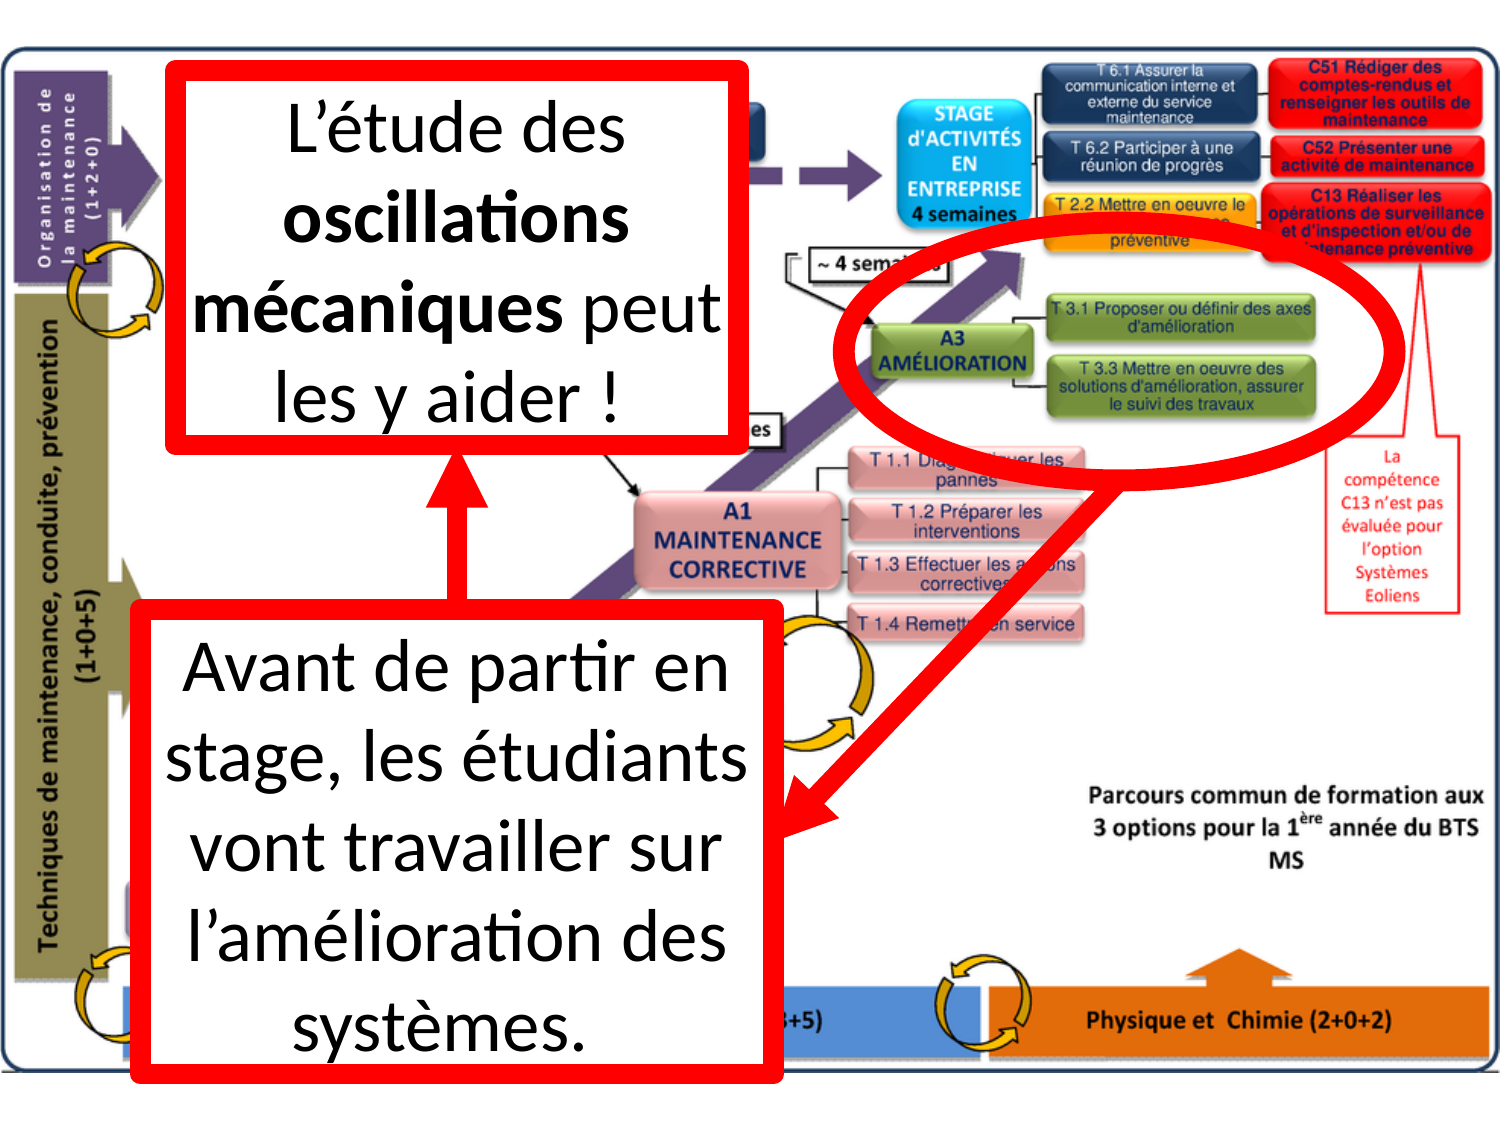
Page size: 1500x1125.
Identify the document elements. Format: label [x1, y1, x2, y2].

text_box [764, 489, 1129, 836]
picture [0, 46, 1500, 1073]
